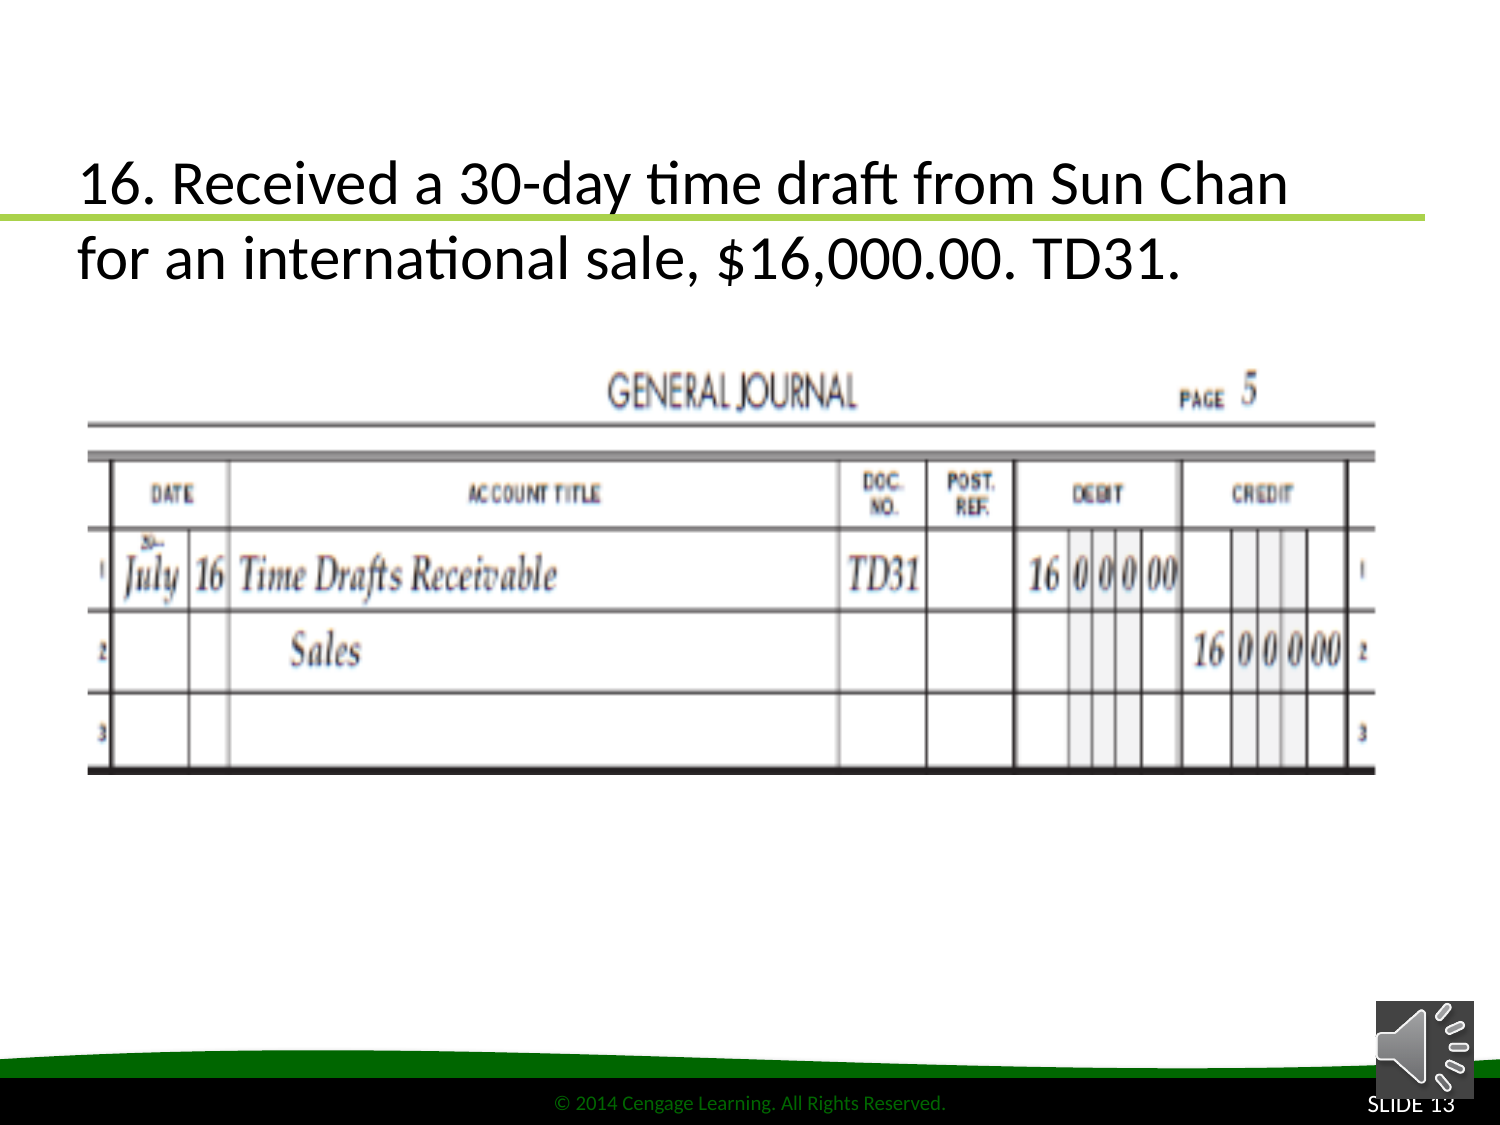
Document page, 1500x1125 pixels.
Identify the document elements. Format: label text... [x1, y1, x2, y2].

slide_number SLIDE 13 [1170, 1080, 1470, 1125]
title 16. Received a 30-day time draft from Sun Chan for an international sale, $16,000.00. TD31. [62, 112, 550, 300]
title 16. Received a 30-day time draft from Sun Chan for an international sale, $16,000.00. TD31. [985, 112, 1338, 300]
picture [87, 0, 1450, 1125]
picture [1374, 999, 1476, 1101]
